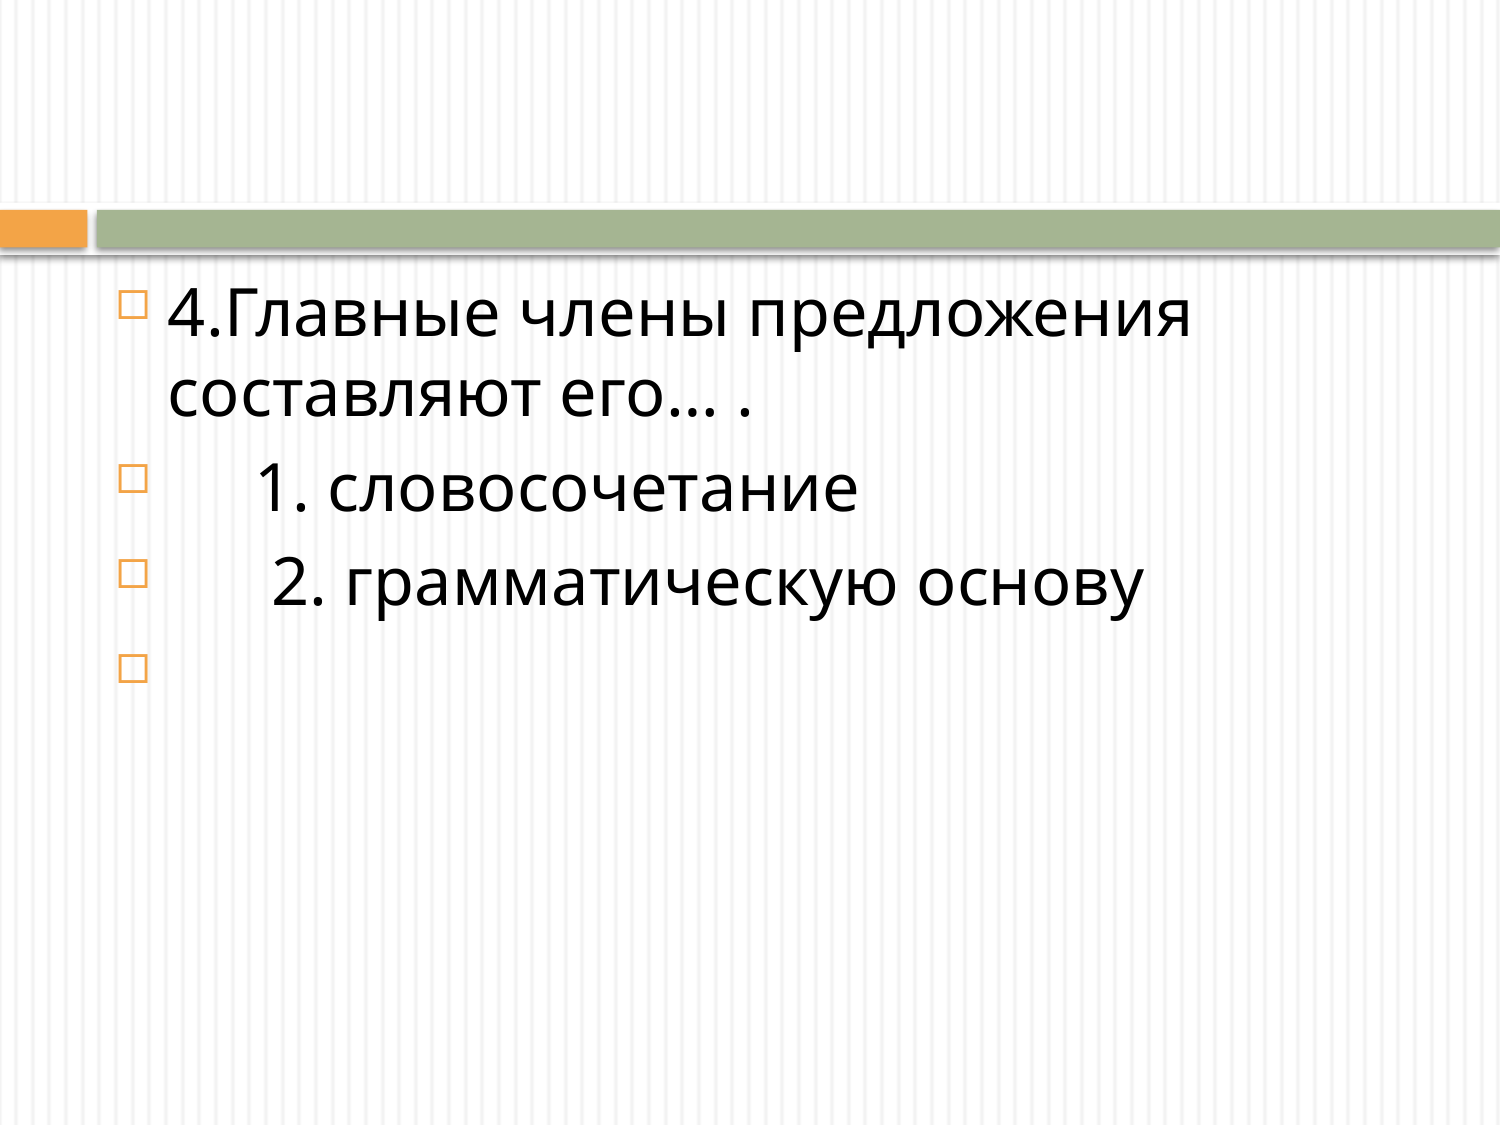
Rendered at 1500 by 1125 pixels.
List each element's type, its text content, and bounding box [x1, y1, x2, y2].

list 4.Главные члены предложения составляют его… . 1. словосочетание 2. грамматическую основу [100, 262, 1438, 1000]
